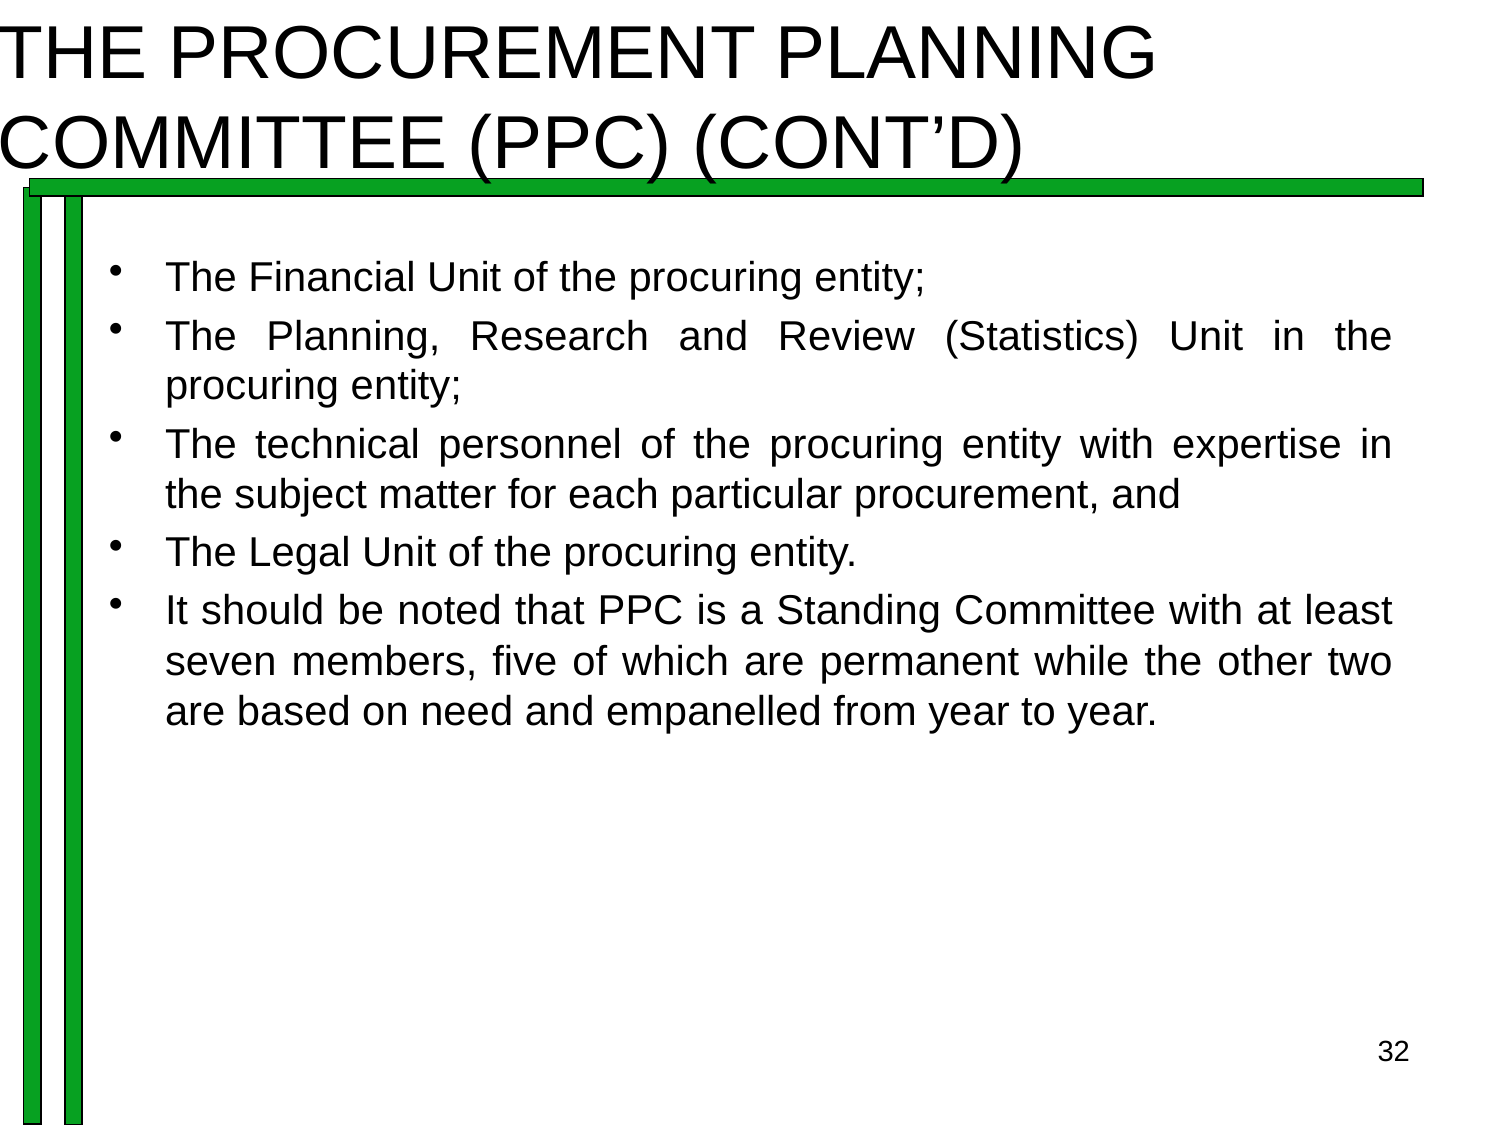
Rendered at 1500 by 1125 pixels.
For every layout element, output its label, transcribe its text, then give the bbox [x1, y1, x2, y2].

title THE PROCUREMENT PLANNING COMMITTEE (PPC) (CONT’D) [0, 0, 1496, 201]
slide_number 32 [1074, 1024, 1426, 1103]
list The Financial Unit of the procuring entity; The Planning, Research and Review (Statistics) Unit in the procuring entity; The technical personnel of the procuring entity with expertise in the subject matter for each particular procurement, and The Legal Unit of the procuring entity. It should be noted that PPC is a Standing Committee with at least seven members, five of which are permanent while the other two are based on need and empanelled from year to year. [93, 201, 1409, 1044]
